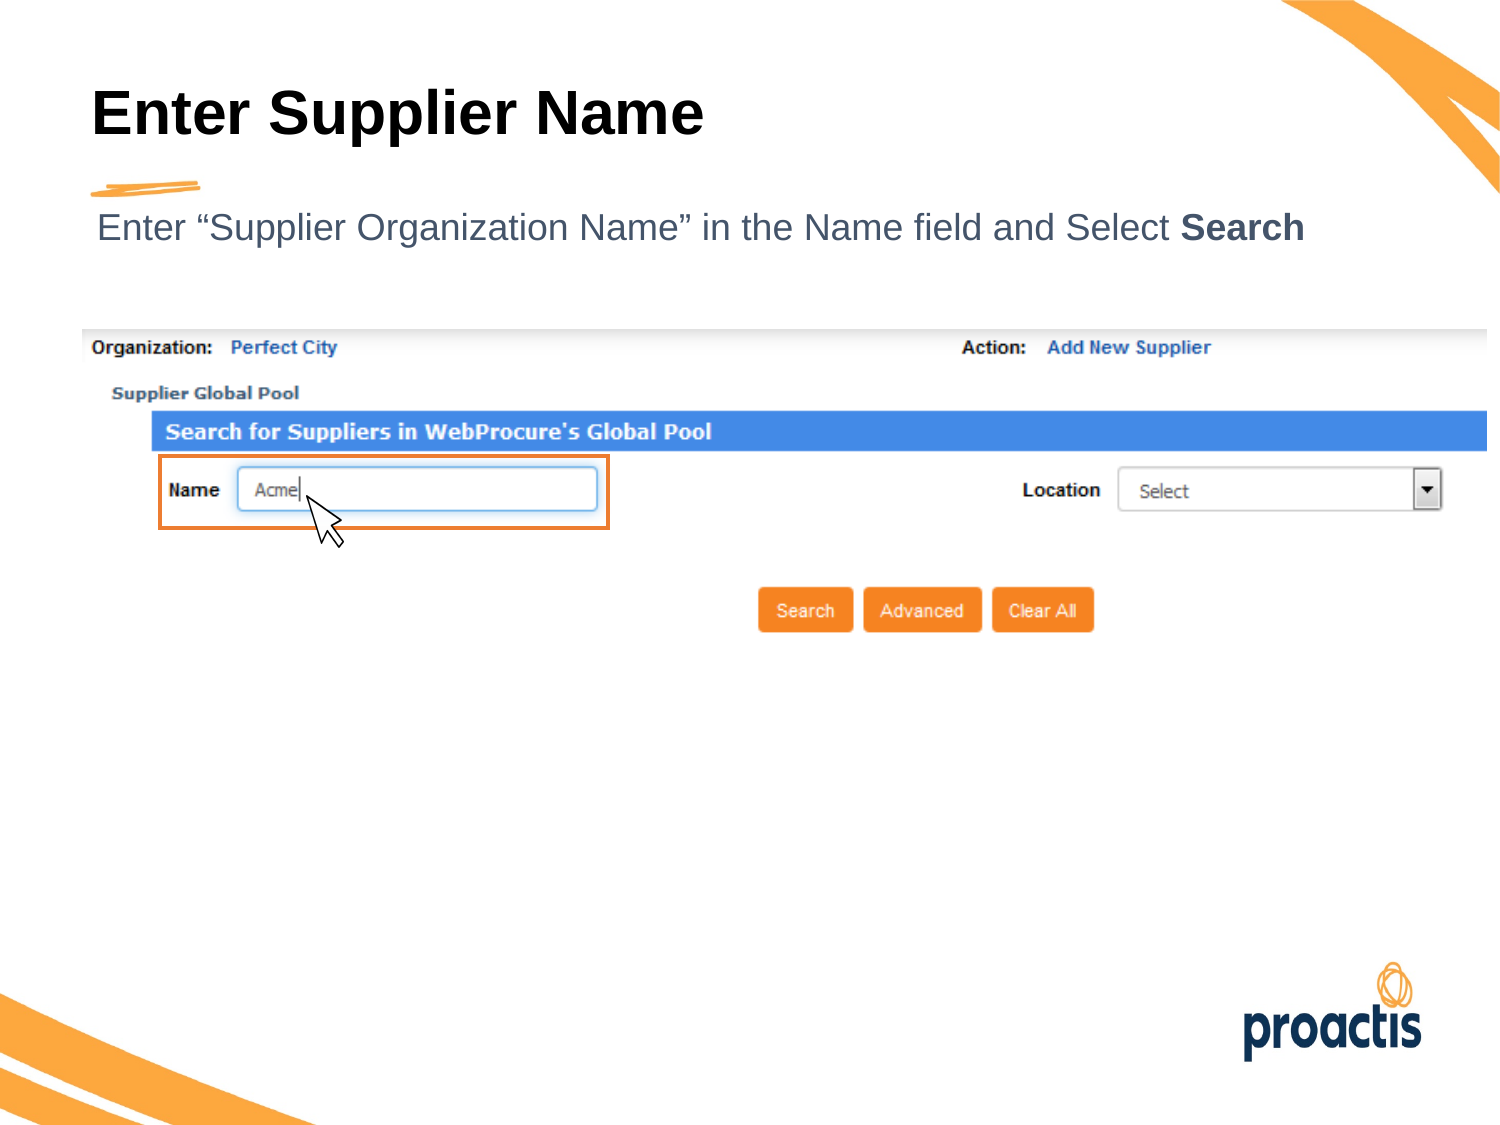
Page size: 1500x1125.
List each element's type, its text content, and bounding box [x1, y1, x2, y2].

picture [0, 0, 1500, 1125]
text_box Enter “Supplier Organization Name” in the Name field and Select Search [82, 195, 1386, 256]
list Enter Supplier Name [76, 73, 1375, 184]
